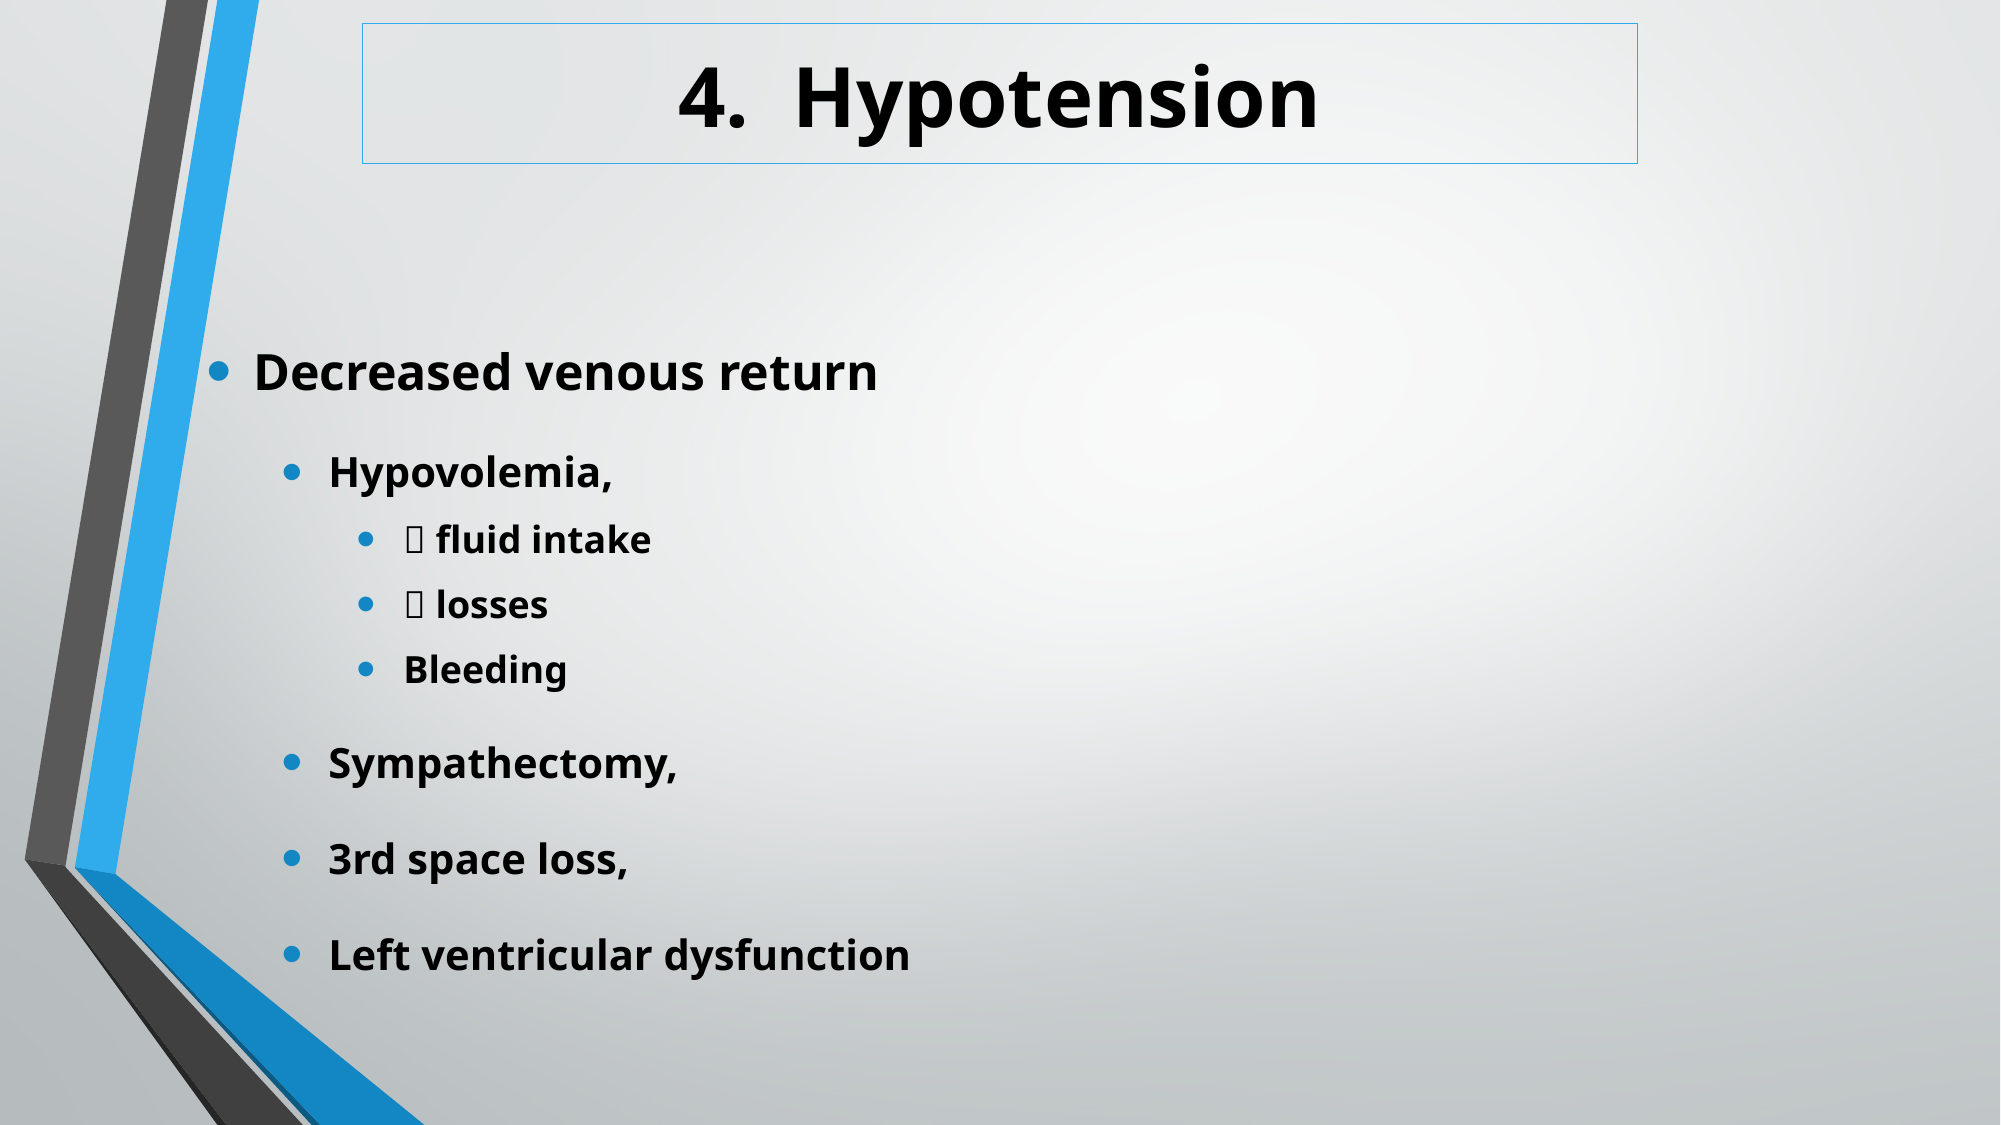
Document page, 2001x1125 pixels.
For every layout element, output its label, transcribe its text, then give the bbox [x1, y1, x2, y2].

title 4. Hypotension [362, 23, 1638, 164]
list Decreased venous return Hypovolemia,  fluid intake  losses Bleeding Sympathectomy, 3rd space loss, Left ventricular dysfunction [191, 222, 1809, 1067]
